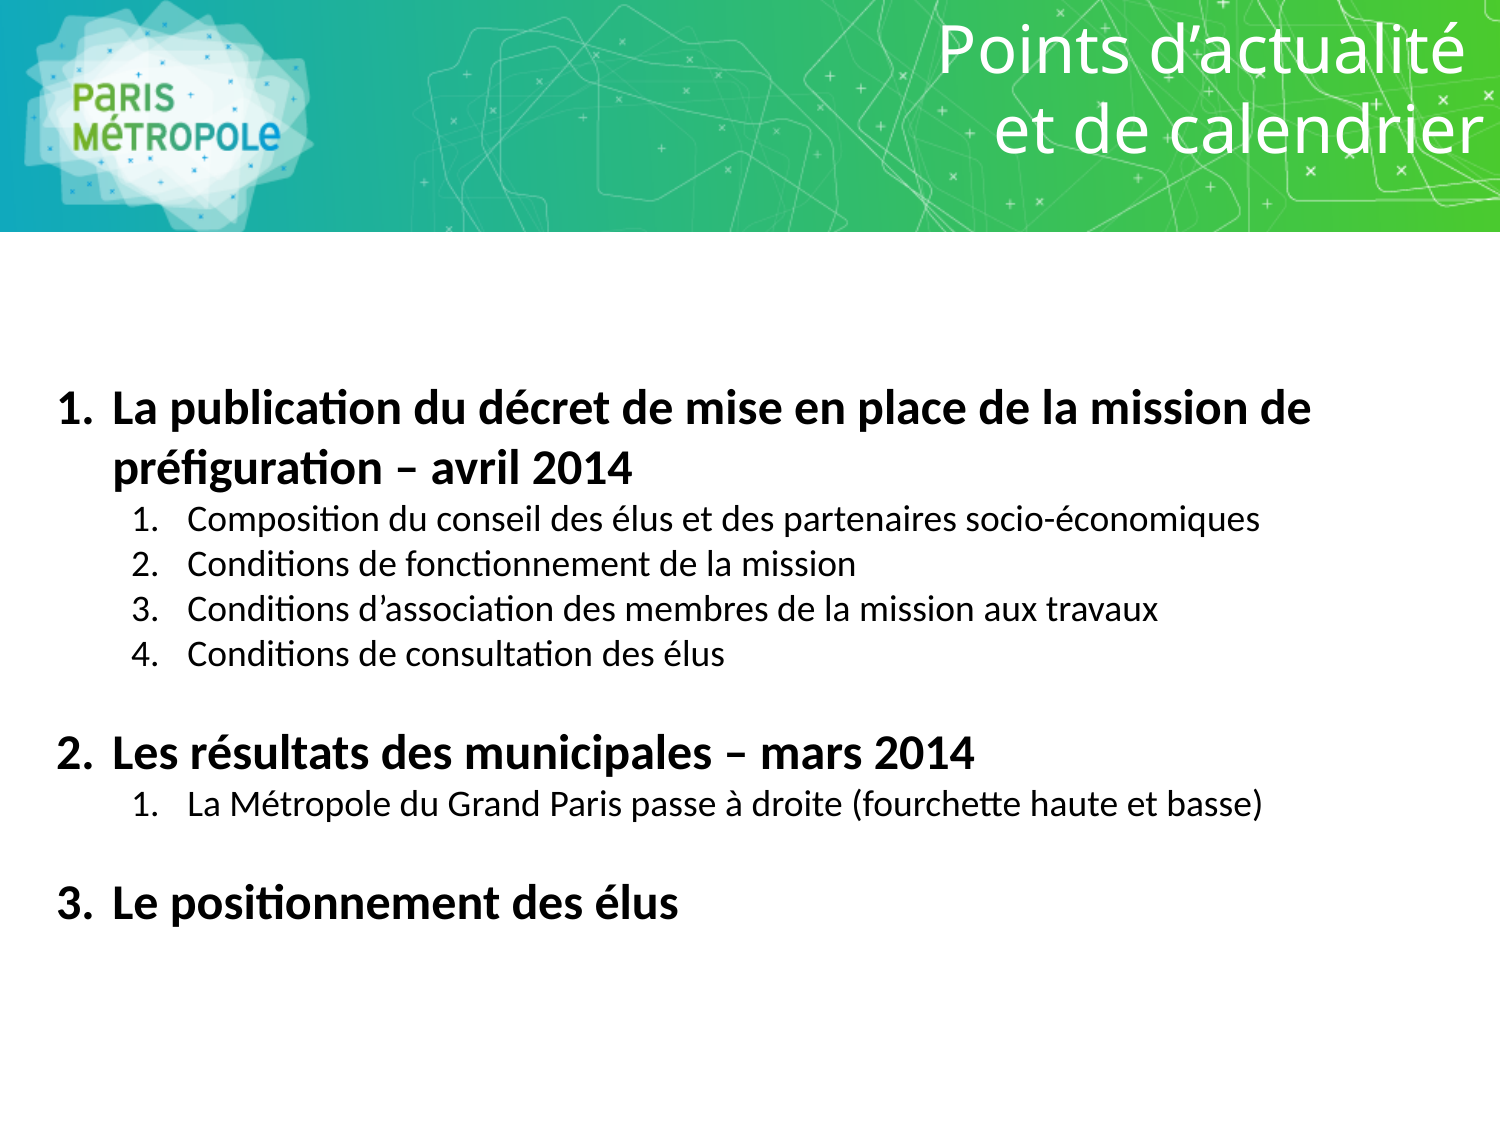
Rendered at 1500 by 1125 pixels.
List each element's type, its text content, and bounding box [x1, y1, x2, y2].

text_box La publication du décret de mise en place de la mission de préfiguration – avril 2014 Composition du conseil des élus et des partenaires socio-économiques Conditions de fonctionnement de la mission Conditions d’association des membres de la mission aux travaux Conditions de consultation des élus Les résultats des municipales – mars 2014 La Métropole du Grand Paris passe à droite (fourchette haute et basse) Le positionnement des élus [41, 240, 1500, 982]
picture [0, 0, 1500, 232]
